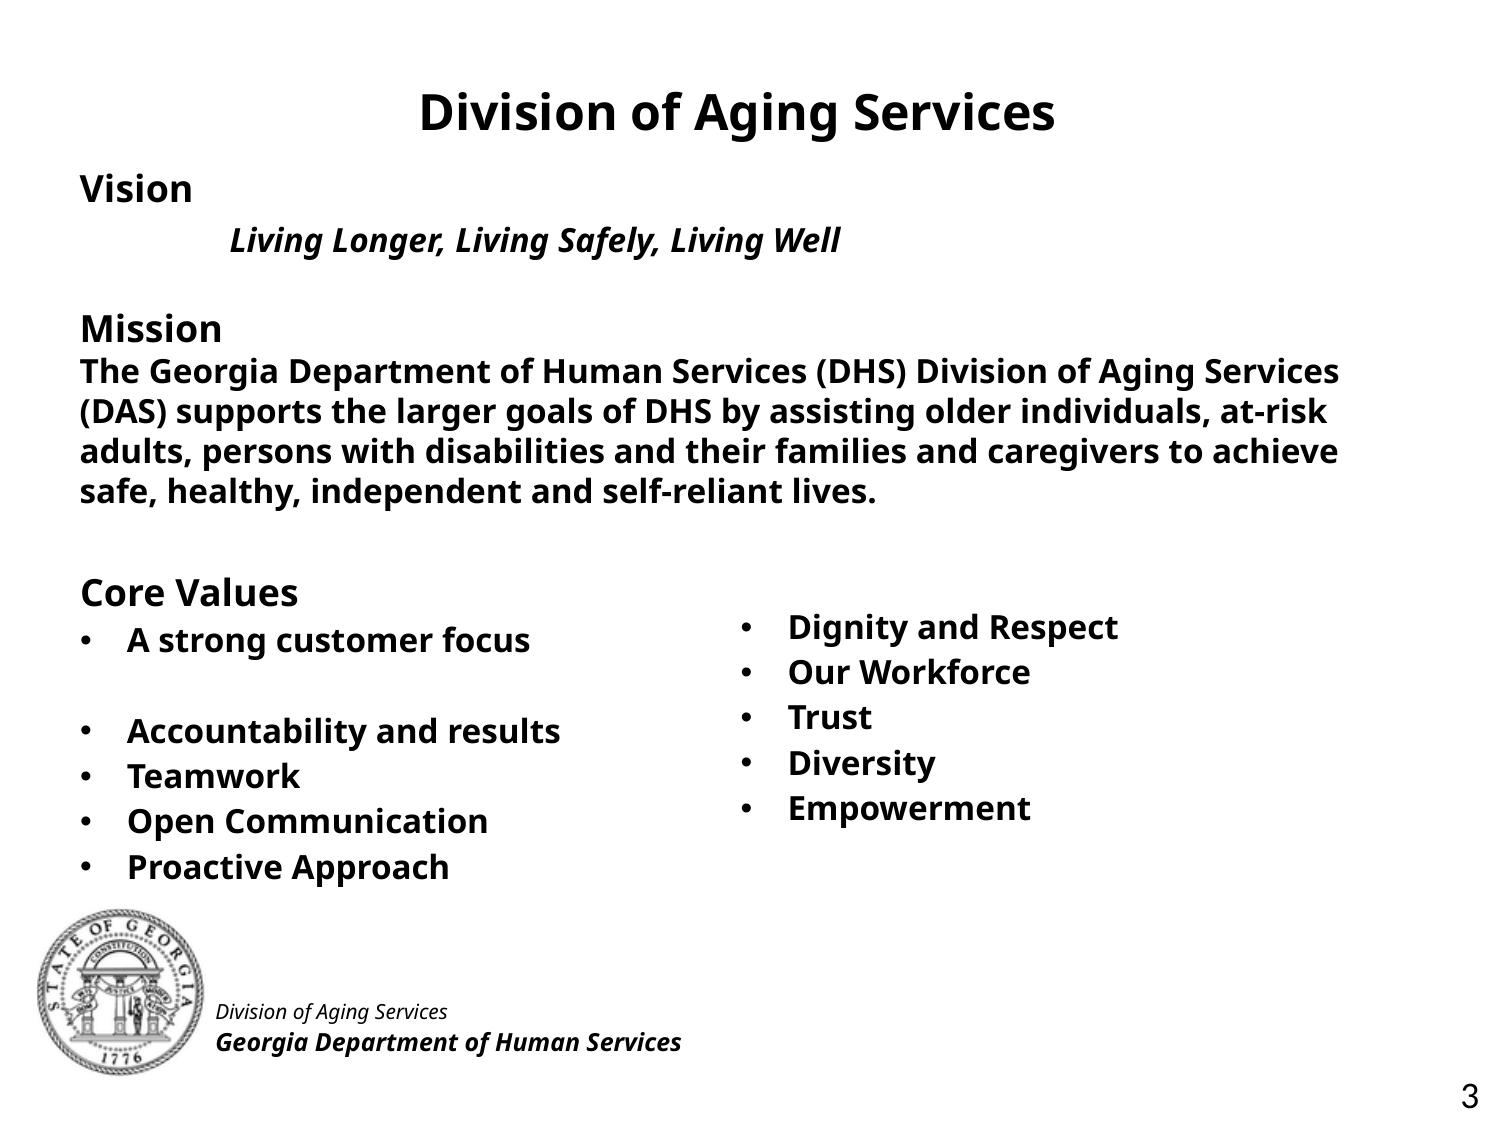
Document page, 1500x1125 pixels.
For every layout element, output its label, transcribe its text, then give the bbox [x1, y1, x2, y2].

text_box Georgia Department of Human Services [211, 1032, 1500, 1064]
table_header Core Values A strong customer focus Accountability and results Teamwork Open Communication Proactive Approach [66, 560, 725, 946]
table_header Dignity and Respect Our Workforce Trust Diversity Empowerment [727, 560, 1385, 946]
picture [36, 908, 206, 1081]
text_box Vision Living Longer, Living Safely, Living Well Mission The Georgia Department of Human Services (DHS) Division of Aging Services (DAS) supports the larger goals of DHS by assisting older individuals, at-risk adults, persons with disabilities and their families and caregivers to achieve safe, healthy, independent and self-reliant lives. [64, 157, 1373, 558]
text_box Division of Aging Services [211, 991, 1500, 1032]
text_box Division of Aging Services [64, 72, 1424, 148]
text_box 3 [1445, 1063, 1495, 1123]
